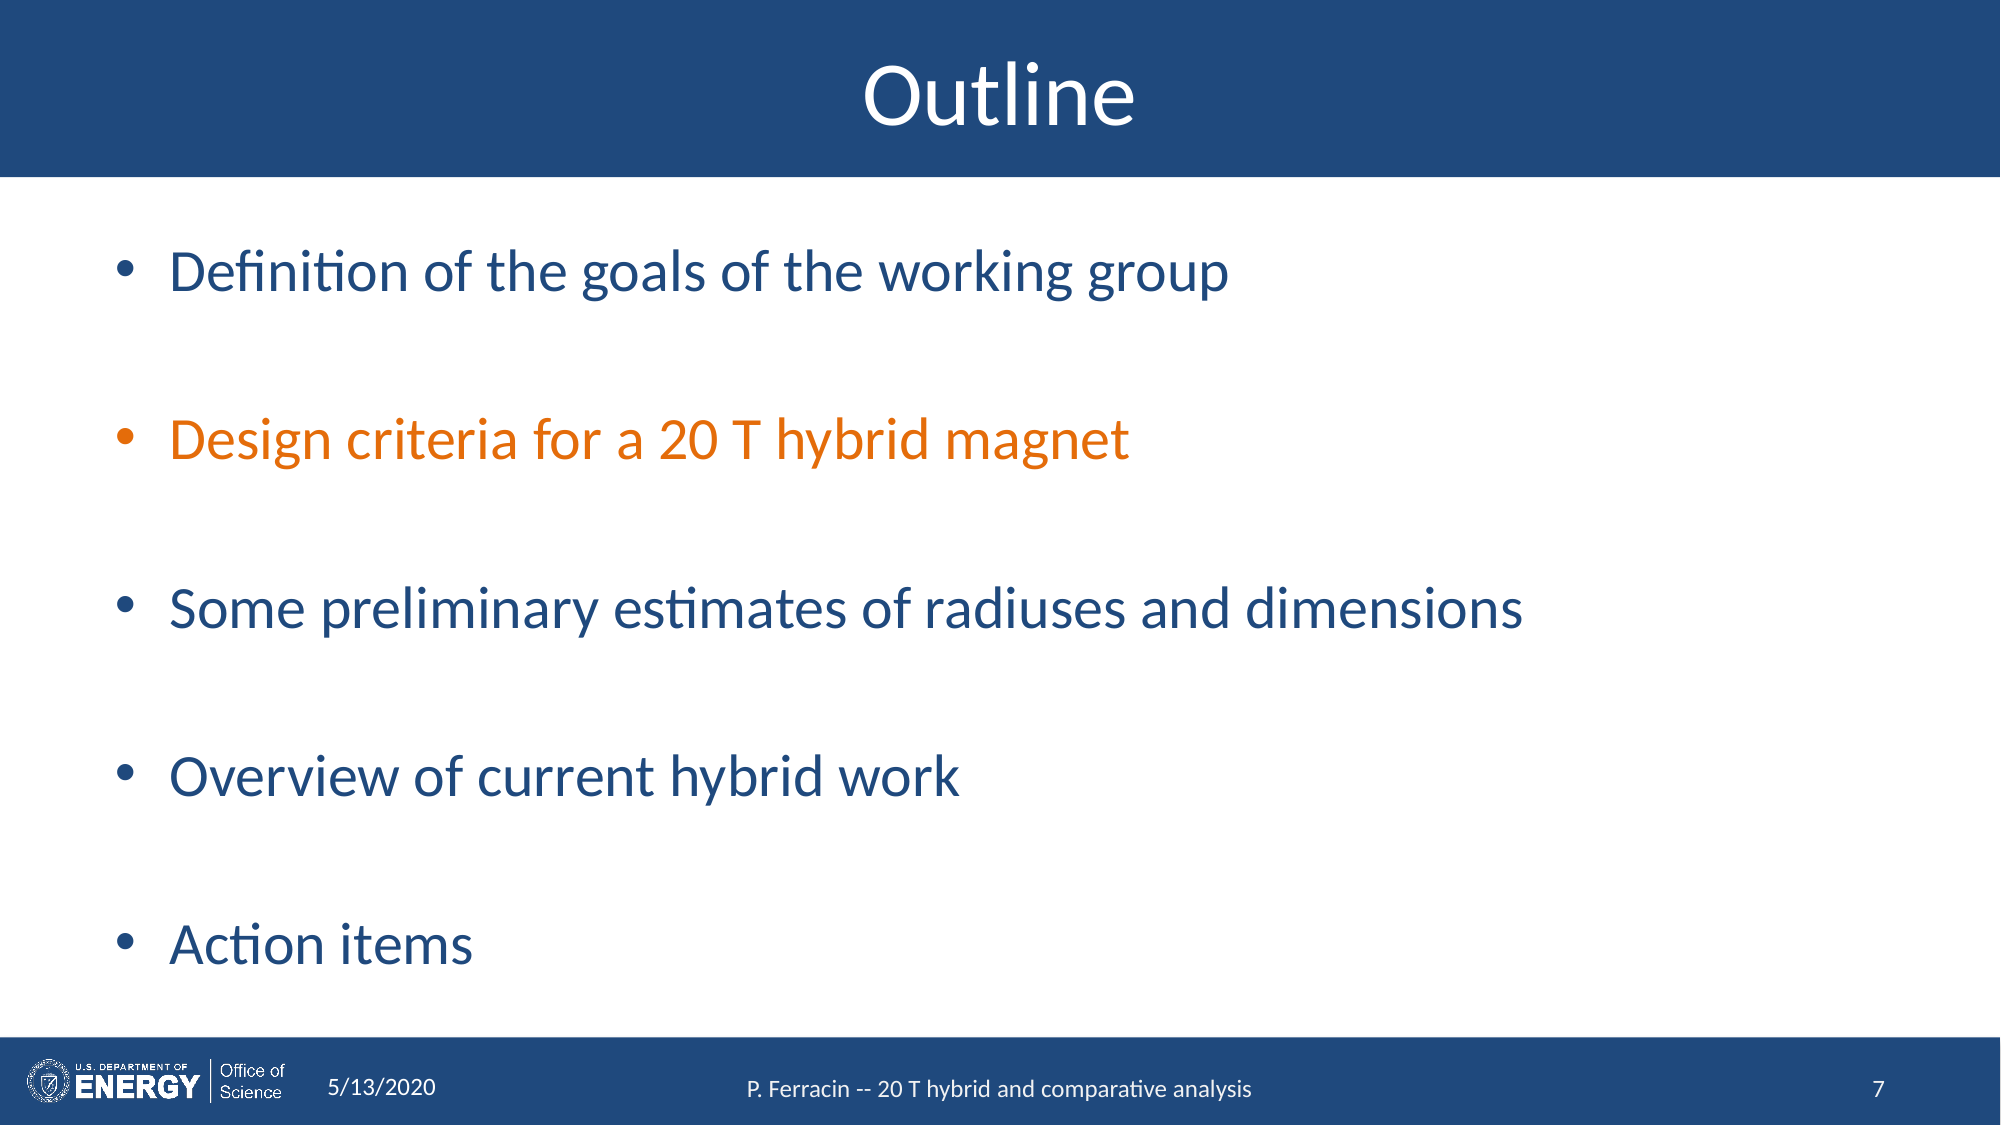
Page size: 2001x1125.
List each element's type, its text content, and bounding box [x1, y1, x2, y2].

footer P. Ferracin -- 20 T hybrid and comparative analysis [562, 1057, 1433, 1118]
picture [27, 1059, 285, 1103]
title Outline [0, 0, 2000, 178]
list Definition of the goals of the working group Design criteria for a 20 T hybrid magnet Some preliminary estimates of radiuses and dimensions Overview of current hybrid work Action items [99, 224, 1900, 986]
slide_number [312, 1055, 567, 1116]
slide_number 7 [1433, 1057, 1900, 1118]
